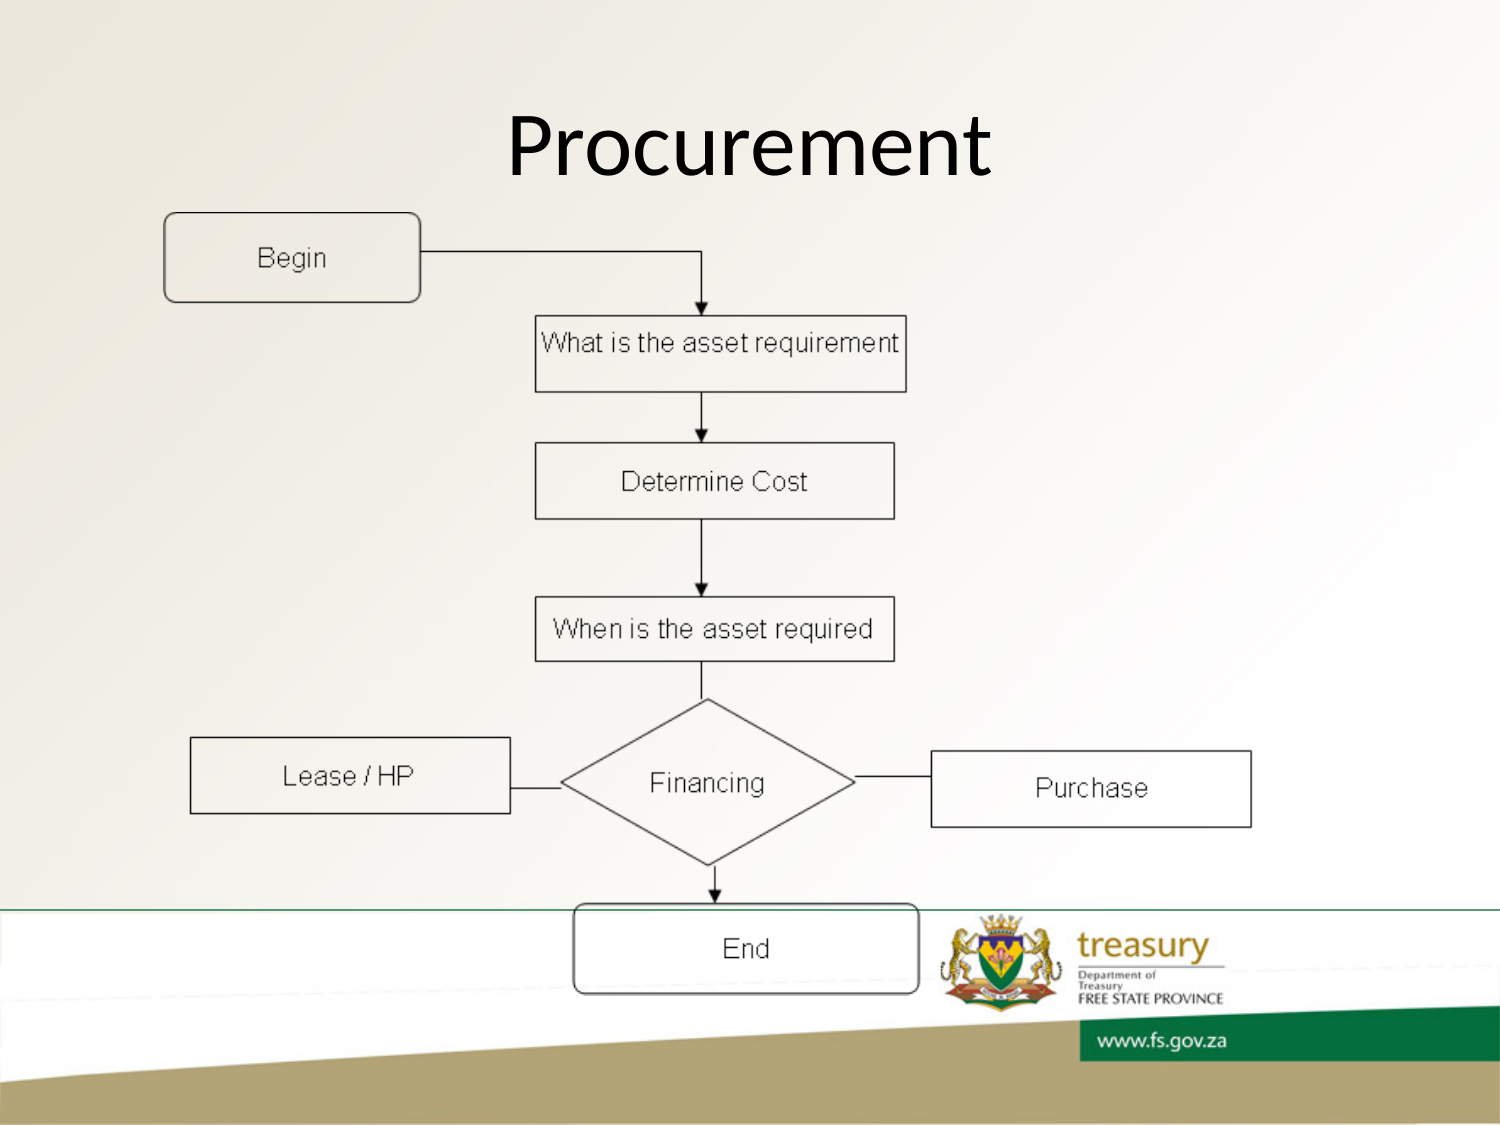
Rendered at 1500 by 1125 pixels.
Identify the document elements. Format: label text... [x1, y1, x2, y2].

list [162, 212, 1254, 996]
picture [0, 0, 1500, 1125]
title Procurement [75, 45, 1425, 233]
